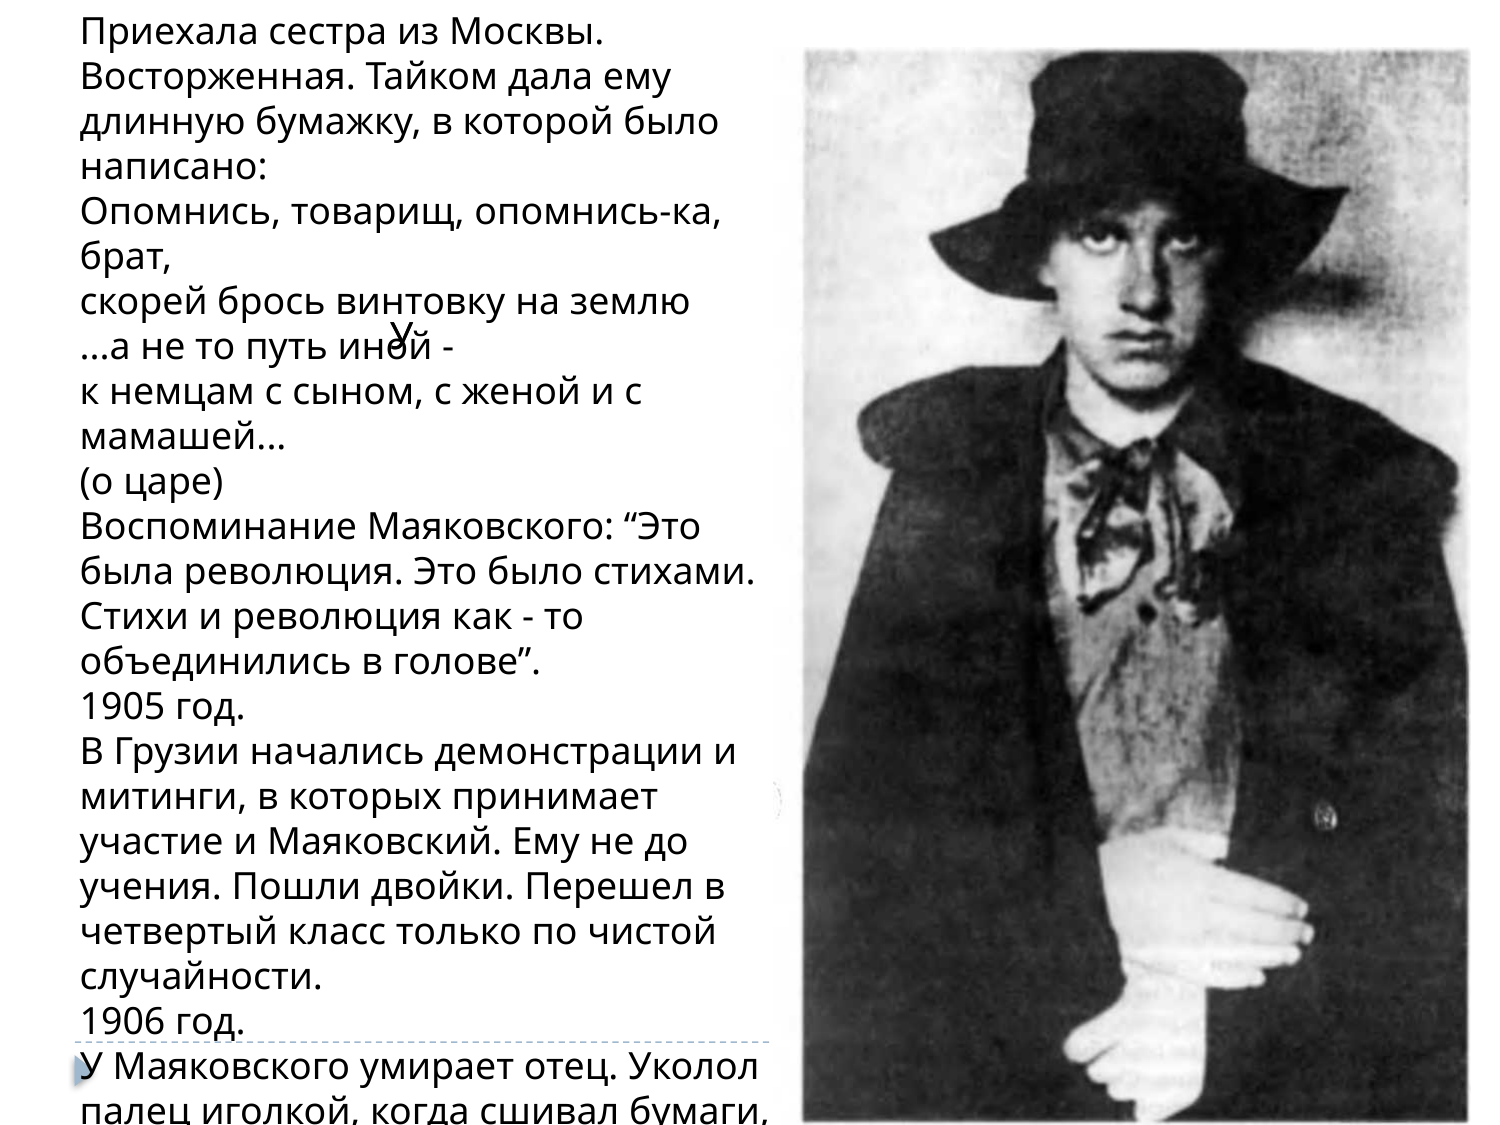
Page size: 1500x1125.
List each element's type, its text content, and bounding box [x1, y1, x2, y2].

picture [773, 47, 1471, 1125]
text_box Приехала сестра из Москвы. Восторженная. Тайком дала ему длинную бумажку, в которой было написано: Опомнись, товарищ, опомнись-ка, брат, скорей брось винтовку на землю ...а не то путь иной - к немцам с сыном, с женой и с мамашей... (о царе) Воспоминание Маяковского: “Это была революция. Это было стихами. Стихи и революция как - то объединились в голове”. 1905 год. В Грузии начались демонстрации и митинги, в которых принимает участие и Маяковский. Ему не до учения. Пошли двойки. Перешел в четвертый класс только по чистой случайности. 1906 год. У Маяковского умирает отец. Уколол палец иголкой, когда сшивал бумаги, заражение крови. С тех пор он не может терпеть булавок и заколок. [64, 0, 815, 1125]
